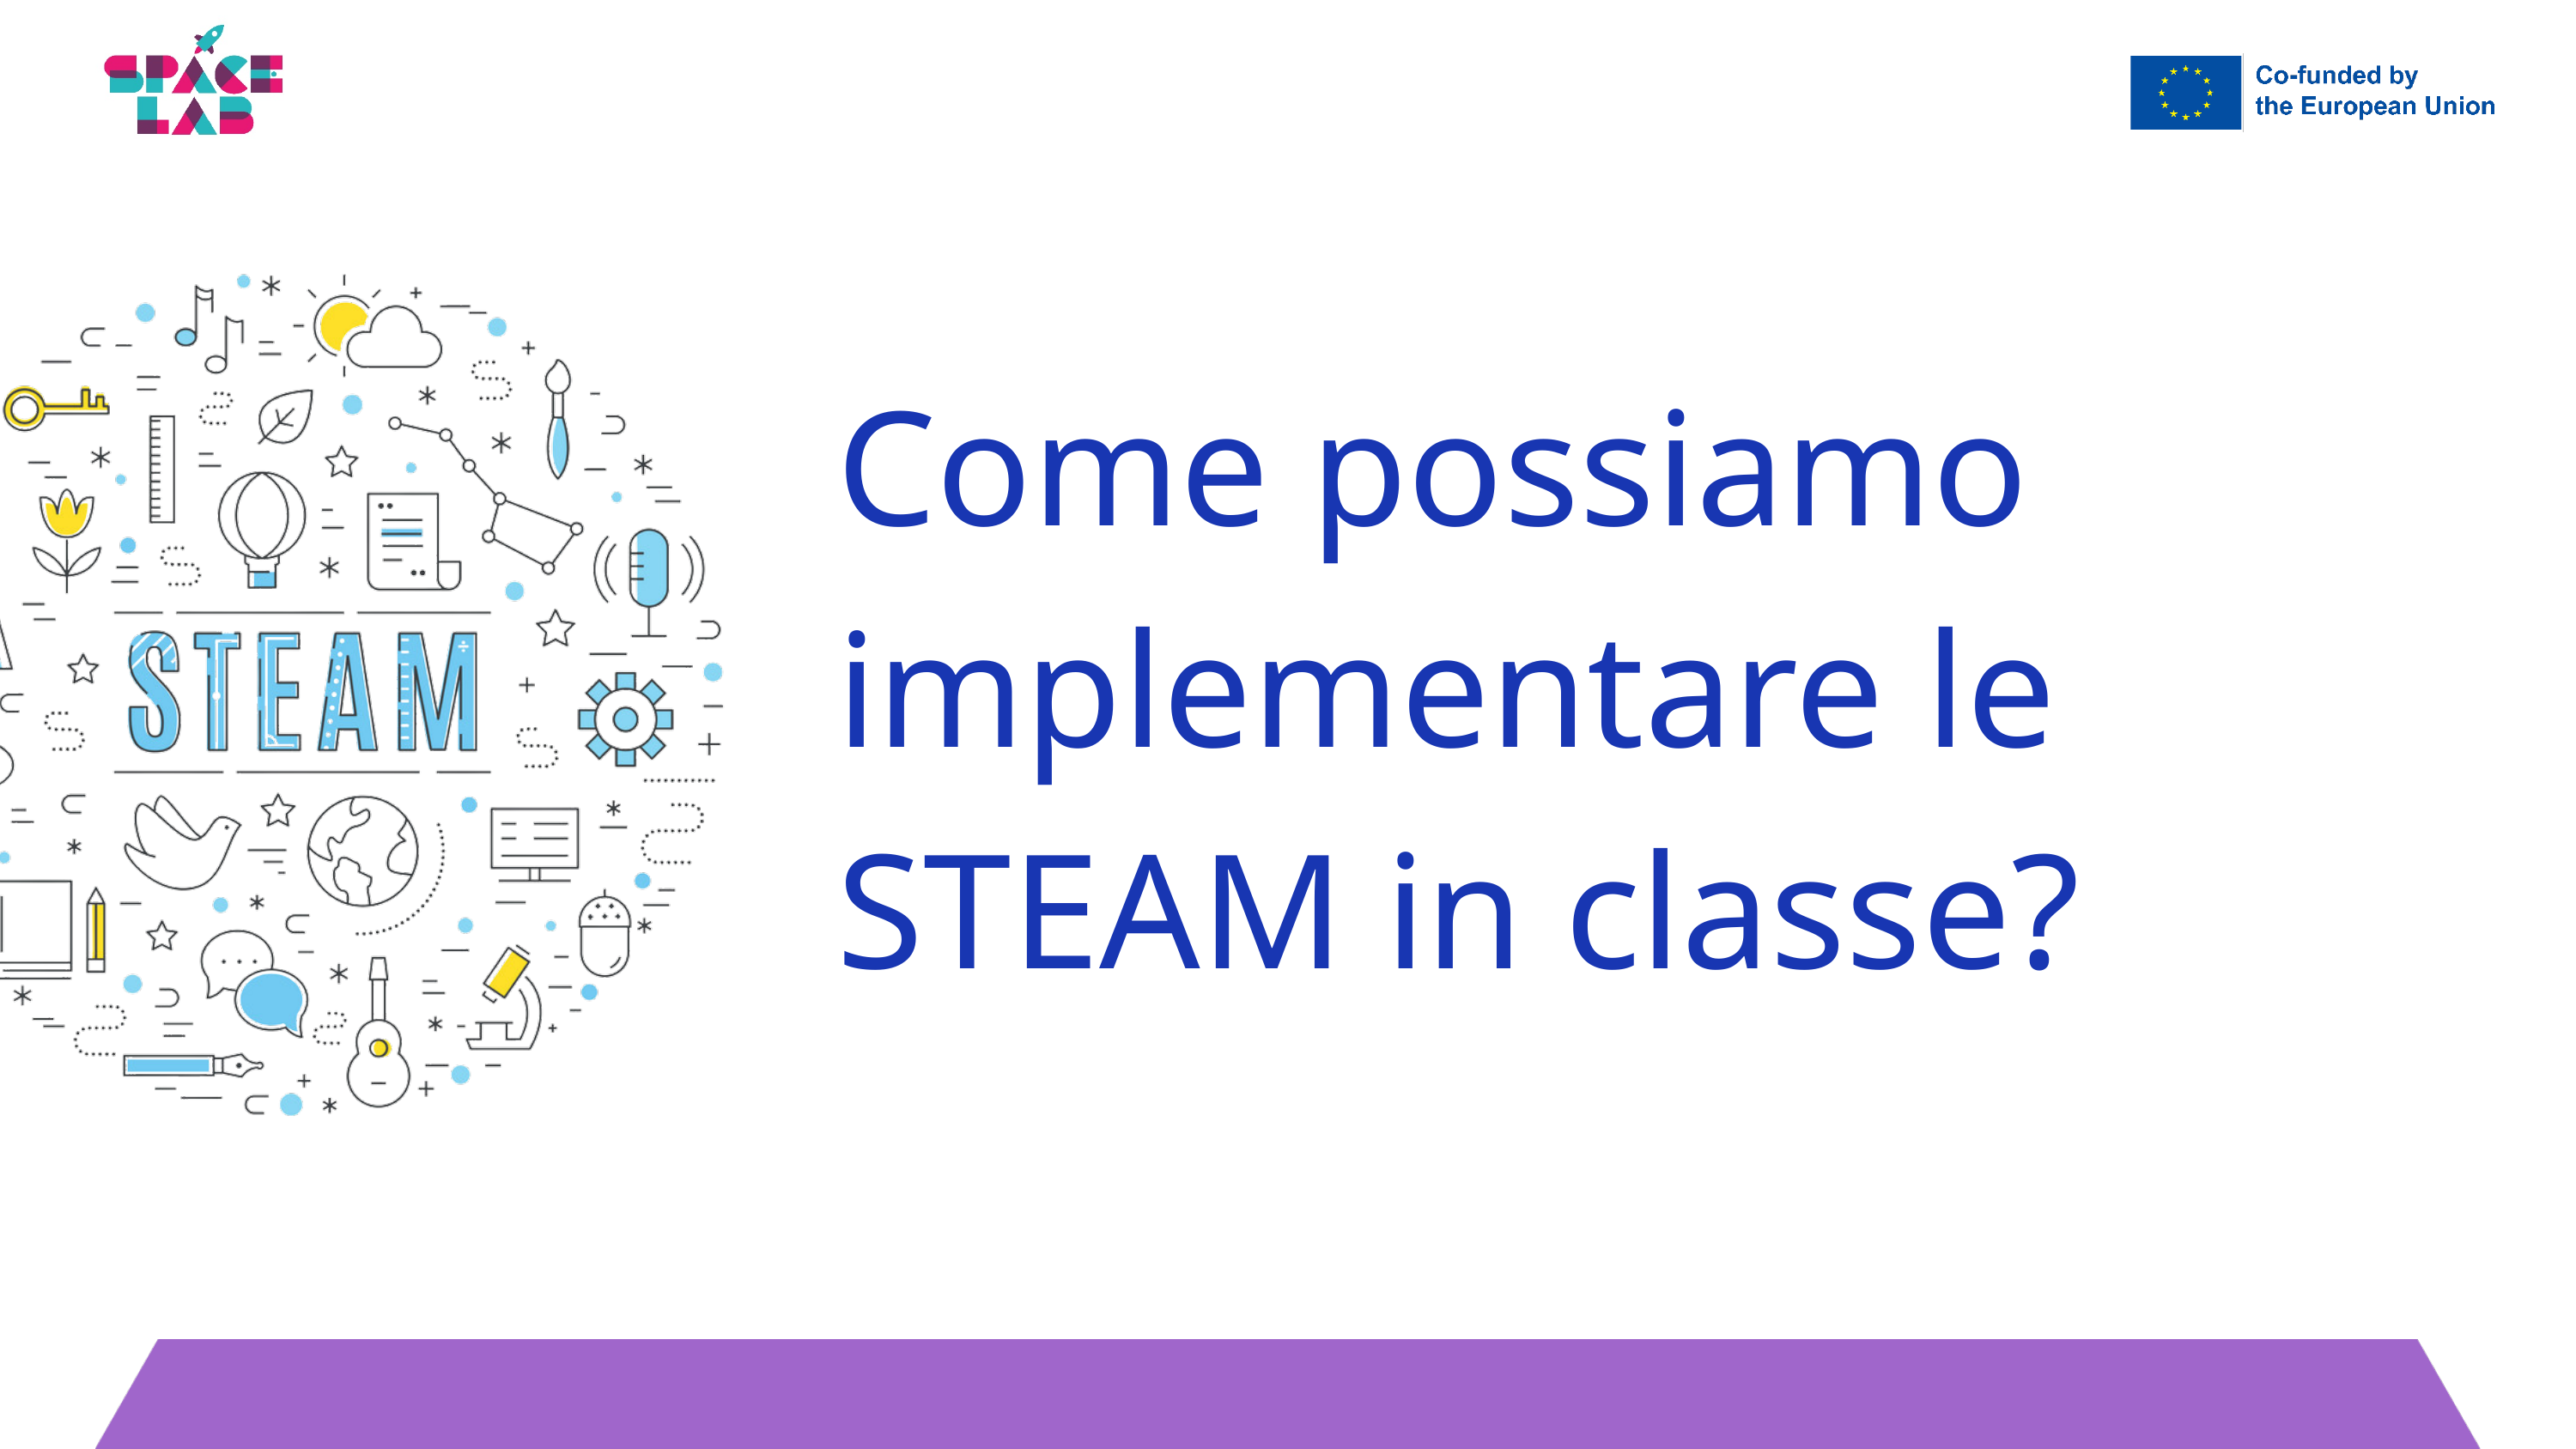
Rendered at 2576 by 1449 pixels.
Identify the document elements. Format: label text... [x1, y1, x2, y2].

picture [0, 175, 866, 1154]
picture [95, 15, 290, 142]
picture [95, 1339, 2481, 1449]
text_box Come possiamo implementare le STEAM in classe? [870, 335, 2481, 1001]
picture [2124, 50, 2523, 135]
